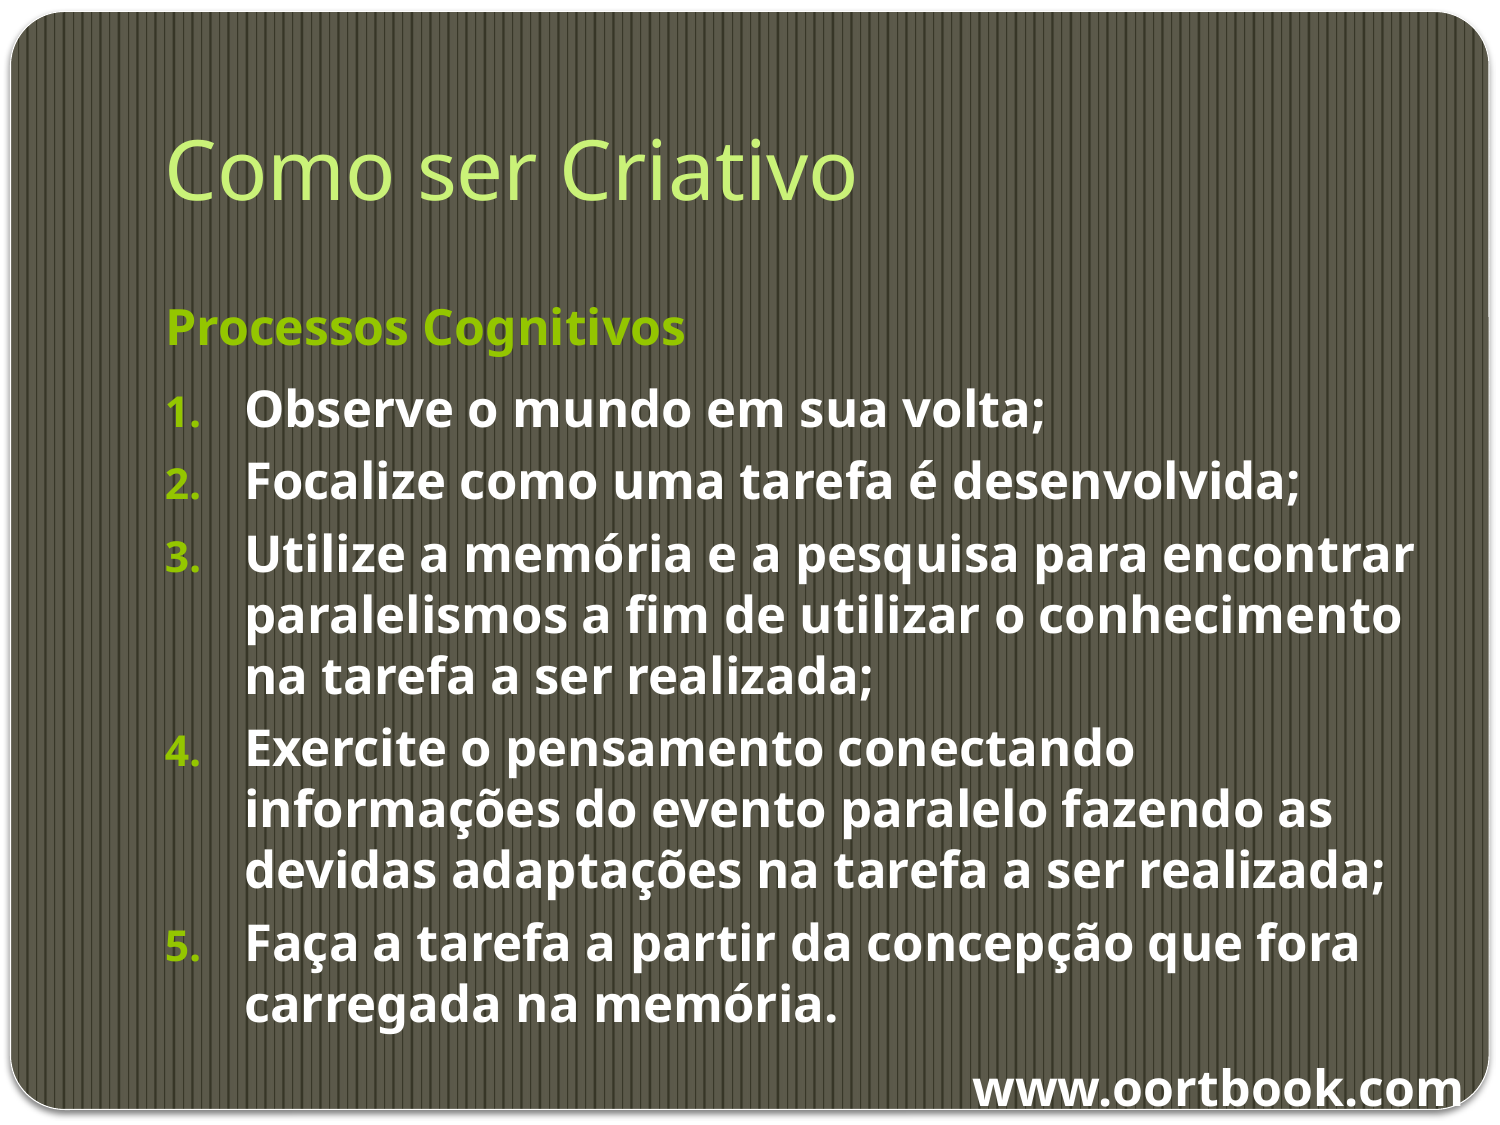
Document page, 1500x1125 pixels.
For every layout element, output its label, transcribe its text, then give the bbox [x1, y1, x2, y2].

list Observe o mundo em sua volta; Focalize como uma tarefa é desenvolvida; Utilize a memória e a pesquisa para encontrar paralelismos a fim de utilizar o conhecimento na tarefa a ser realizada; Exercite o pensamento conectando informações do evento paralelo fazendo as devidas adaptações na tarefa a ser realizada; Faça a tarefa a partir da concepção que fora carregada na memória. [150, 368, 1459, 1050]
text_box www.oortbook.com [940, 1049, 1496, 1124]
title Como ser Criativo [150, 44, 1425, 233]
list Processos Cognitivos [149, 236, 763, 364]
